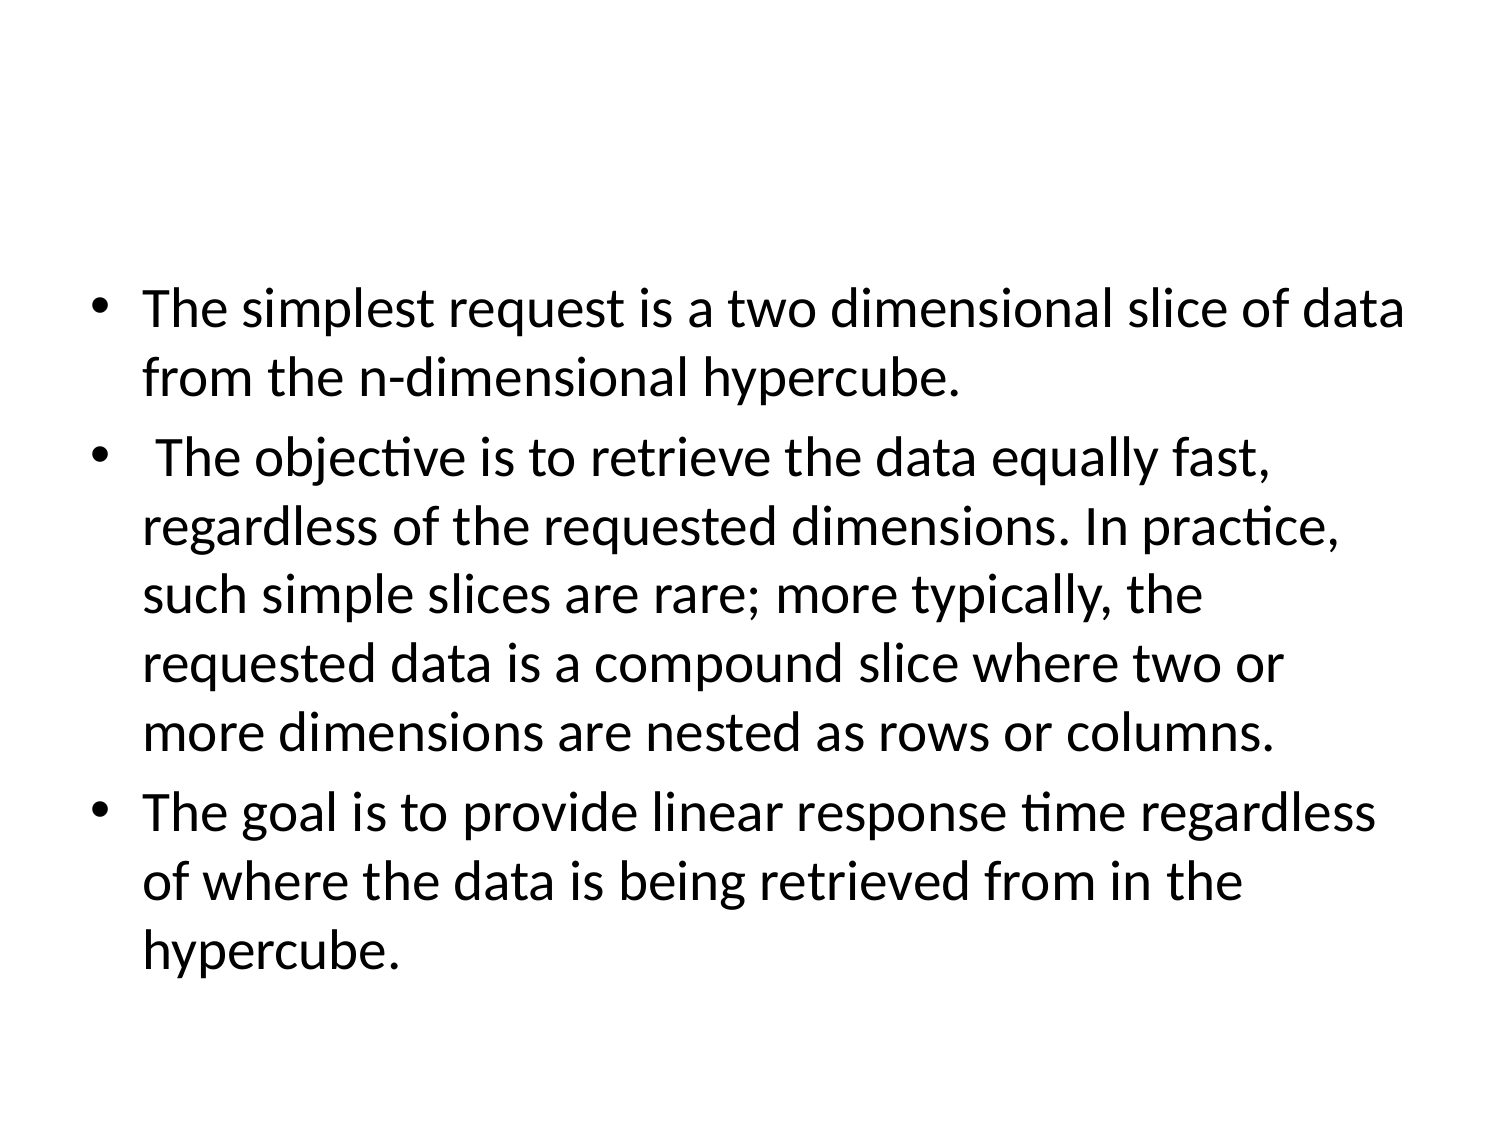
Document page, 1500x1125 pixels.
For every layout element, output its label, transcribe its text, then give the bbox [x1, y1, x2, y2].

list The simplest request is a two dimensional slice of data from the n-dimensional hypercube. The objective is to retrieve the data equally fast, regardless of the requested dimensions. In practice, such simple slices are rare; more typically, the requested data is a compound slice where two or more dimensions are nested as rows or columns. The goal is to provide linear response time regardless of where the data is being retrieved from in the hypercube. [75, 262, 1425, 1005]
